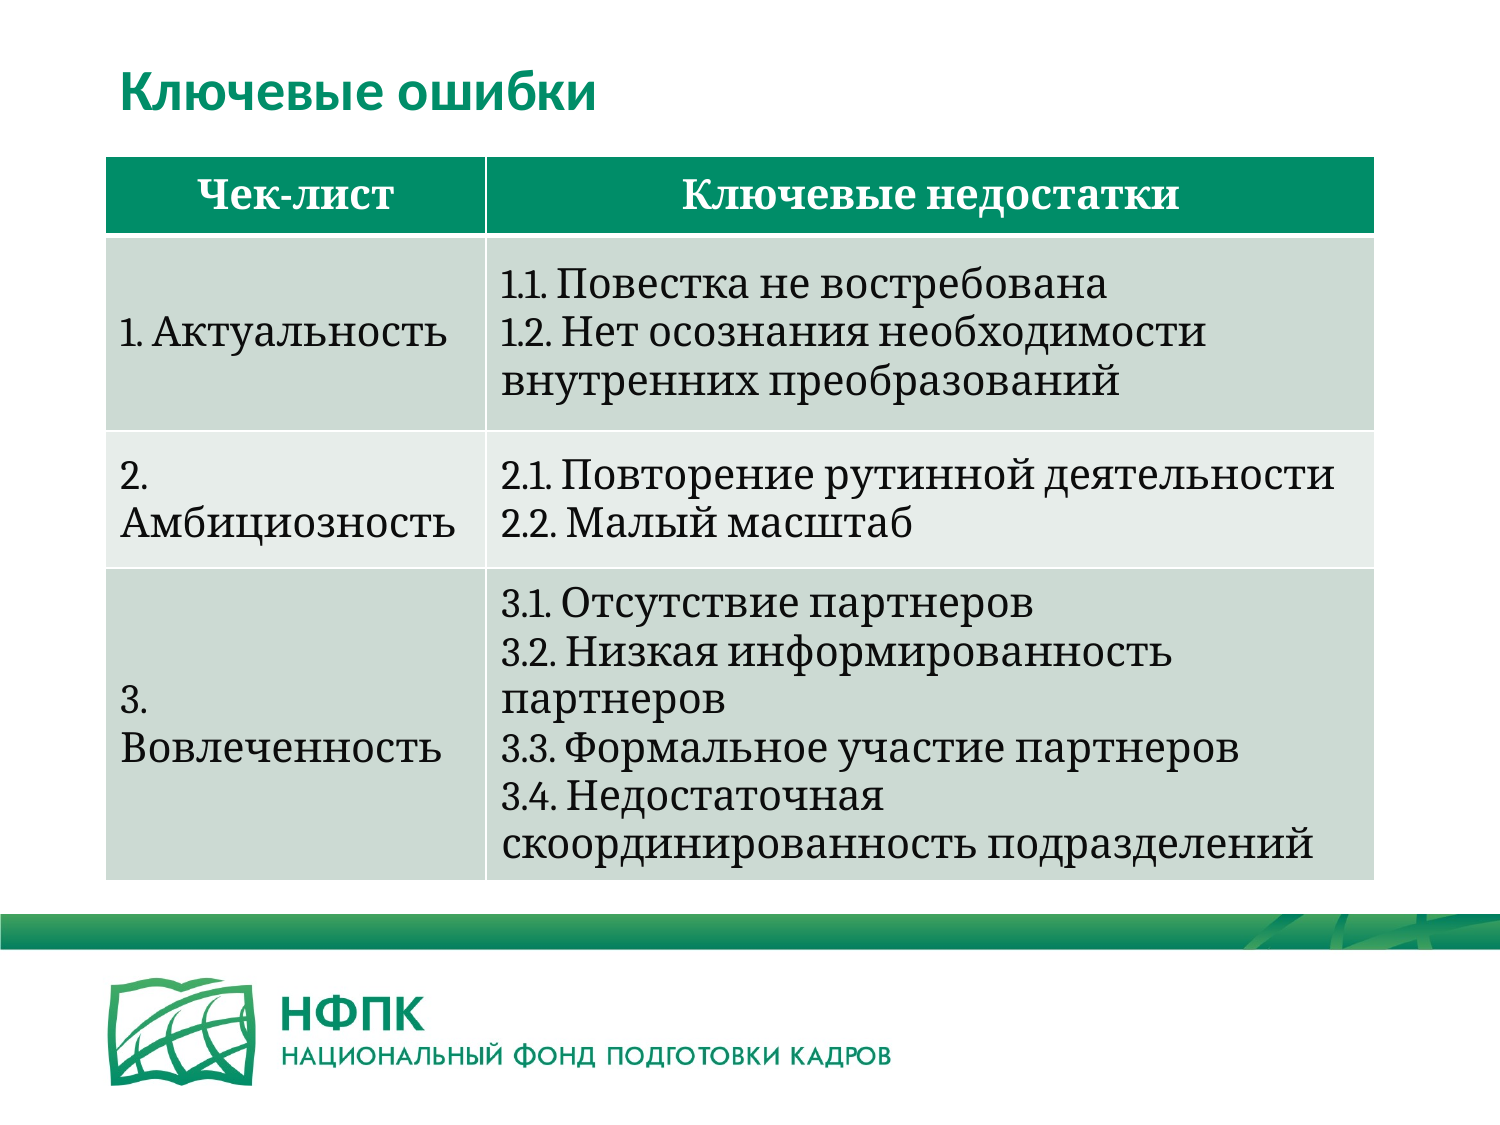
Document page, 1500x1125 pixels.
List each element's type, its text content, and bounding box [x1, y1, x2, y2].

table_cell 2. Амбициозность [106, 432, 485, 567]
table_header Чек-лист [106, 157, 485, 233]
table_cell 2.1. Повторение рутинной деятельности 2.2. Малый масштаб [487, 432, 1374, 567]
table_header Ключевые недостатки [487, 157, 1374, 233]
table_cell 3. Вовлеченность [106, 569, 485, 880]
table_cell 1. Актуальность [106, 238, 485, 430]
picture [0, 914, 1500, 1086]
table_cell 1.1. Повестка не востребована 1.2. Нет осознания необходимости внутренних преобразований [487, 238, 1374, 430]
table_cell 3.1. Отсутствие партнеров 3.2. Низкая информированность партнеров 3.3. Формальное участие партнеров 3.4. Недостаточная скоординированность подразделений [487, 569, 1374, 880]
title Ключевые ошибки [105, 45, 1395, 127]
